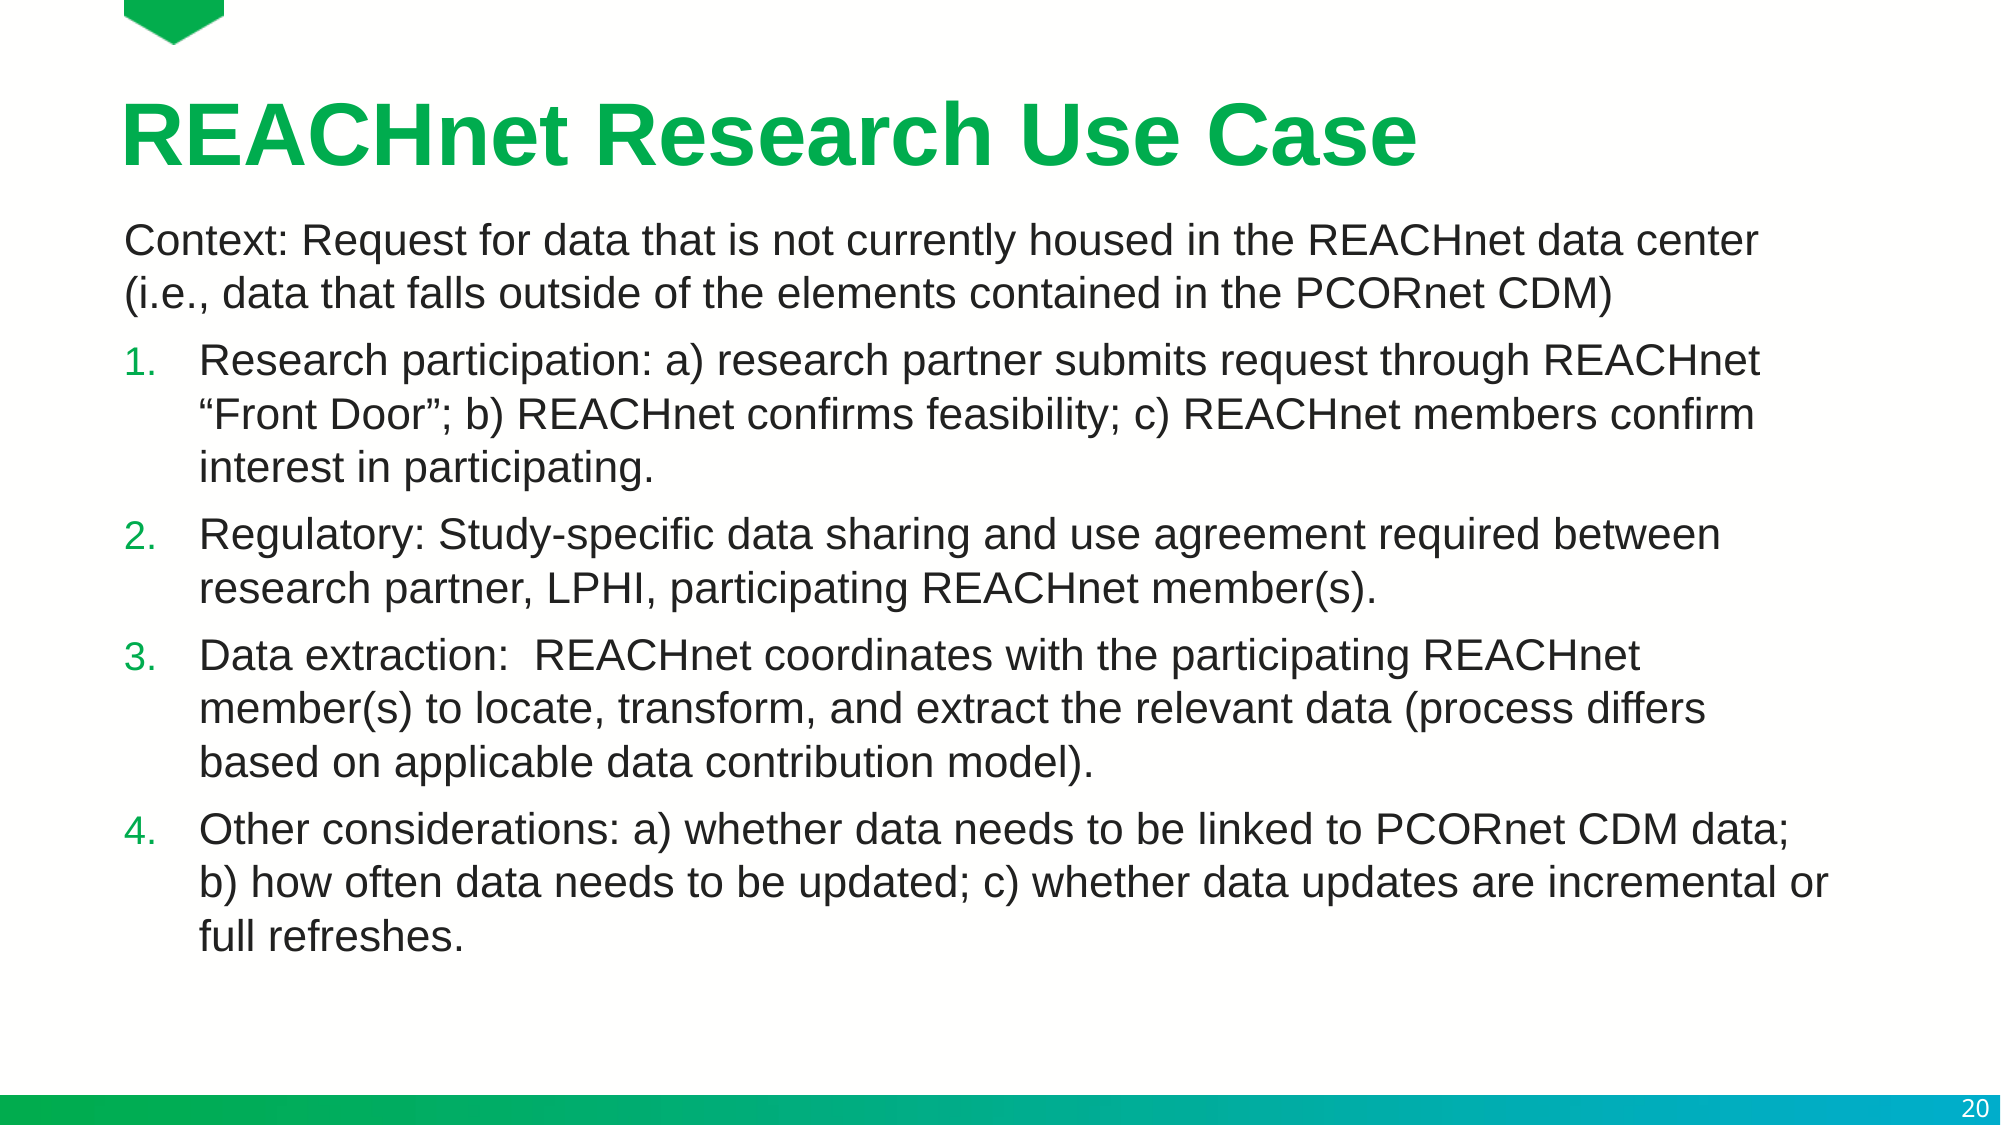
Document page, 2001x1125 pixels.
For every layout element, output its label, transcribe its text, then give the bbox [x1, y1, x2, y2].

picture [0, 1095, 1886, 1125]
list Context: Request for data that is not currently housed in the REACHnet data center (i.e., data that falls outside of the elements contained in the PCORnet CDM) Research participation: a) research partner submits request through REACHnet “Front Door”; b) REACHnet confirms feasibility; c) REACHnet members confirm interest in participating. Regulatory: Study-specific data sharing and use agreement required between research partner, LPHI, participating REACHnet member(s). Data extraction: REACHnet coordinates with the participating REACHnet member(s) to locate, transform, and extract the relevant data (process differs based on applicable data contribution model). Other considerations: a) whether data needs to be linked to PCORnet CDM data; b) how often data needs to be updated; c) whether data updates are incremental or full refreshes. [109, 204, 1850, 1032]
slide_number 20 [1886, 1092, 2000, 1125]
title REACHnet Research Use Case [105, 81, 1850, 204]
picture [124, 0, 224, 45]
